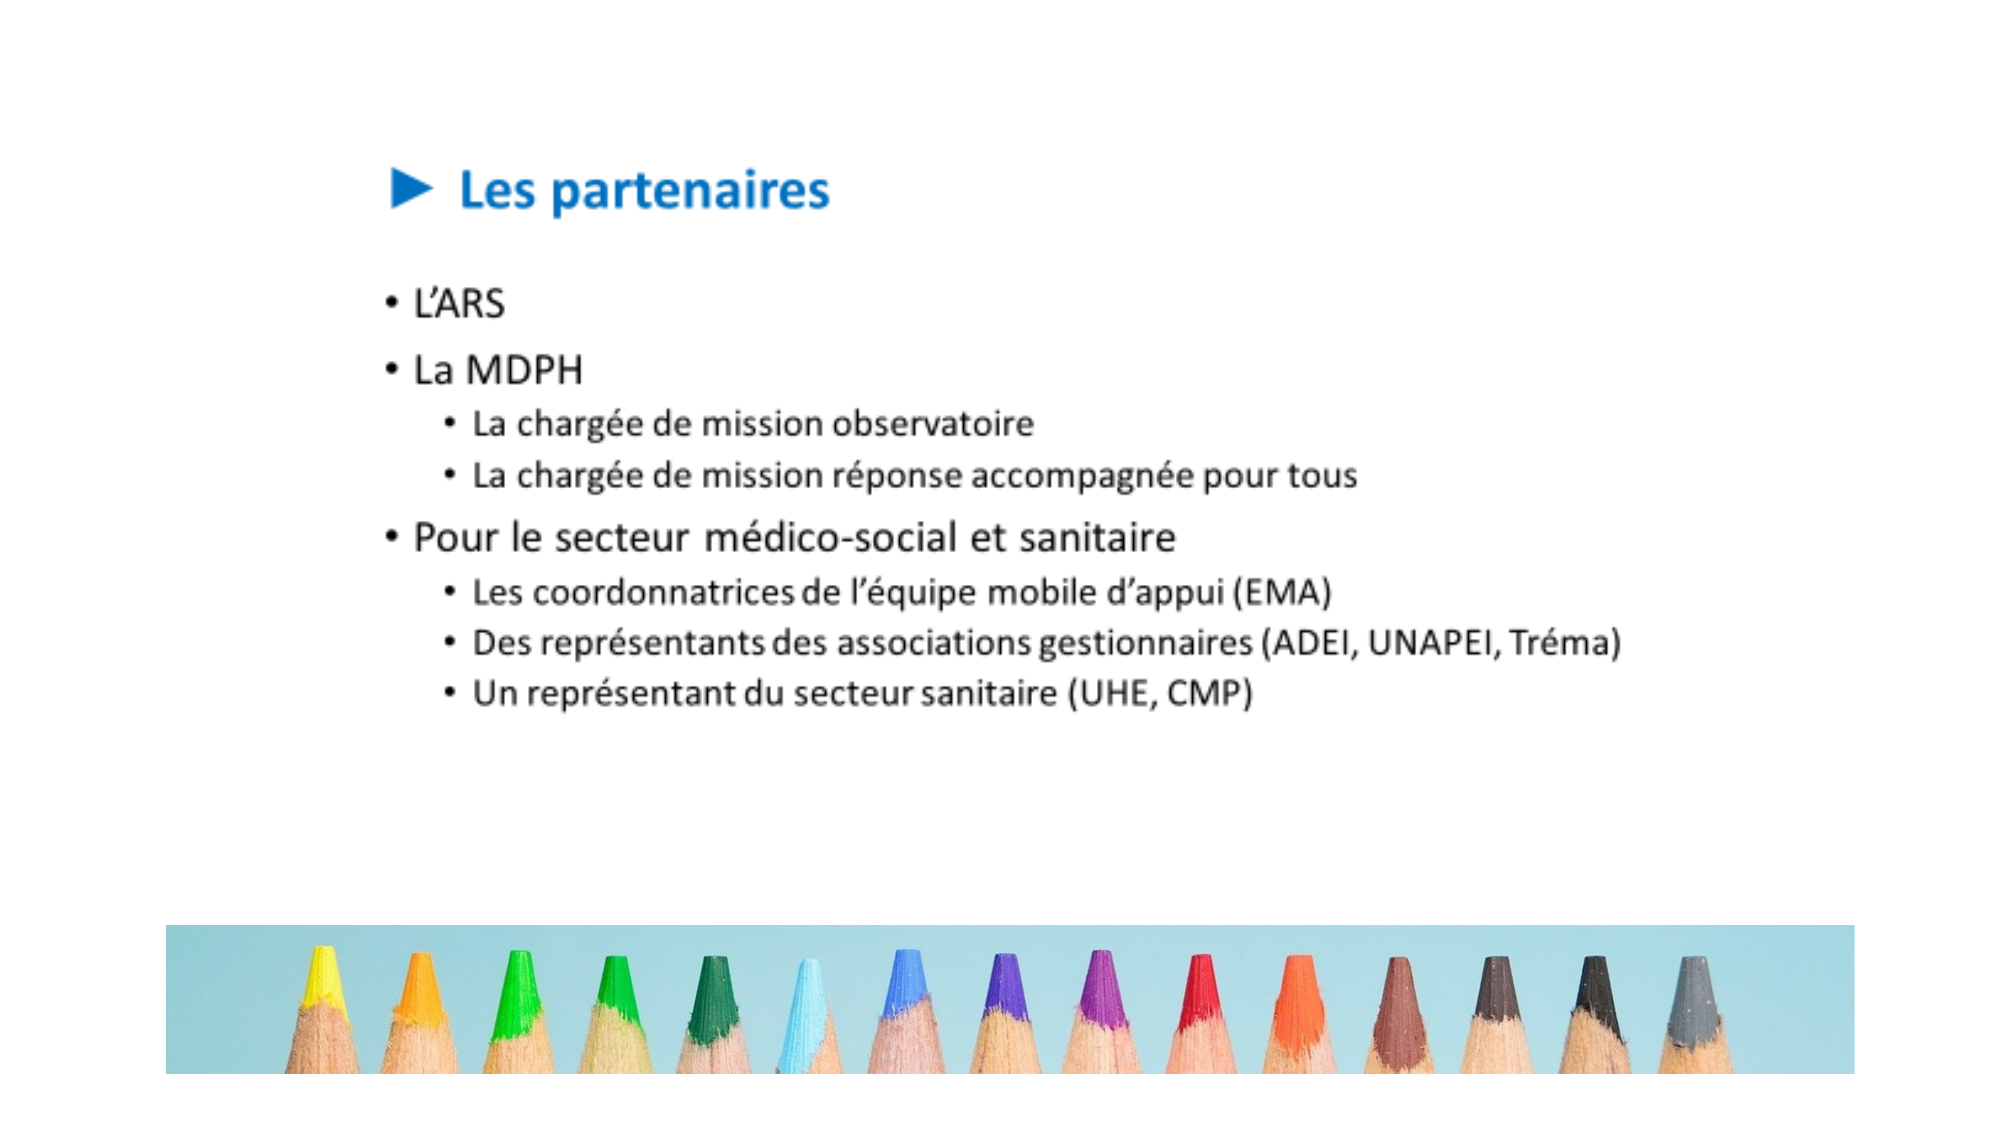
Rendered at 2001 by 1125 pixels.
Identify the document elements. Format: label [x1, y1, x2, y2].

picture [244, 13, 1820, 899]
picture [165, 925, 1855, 1074]
